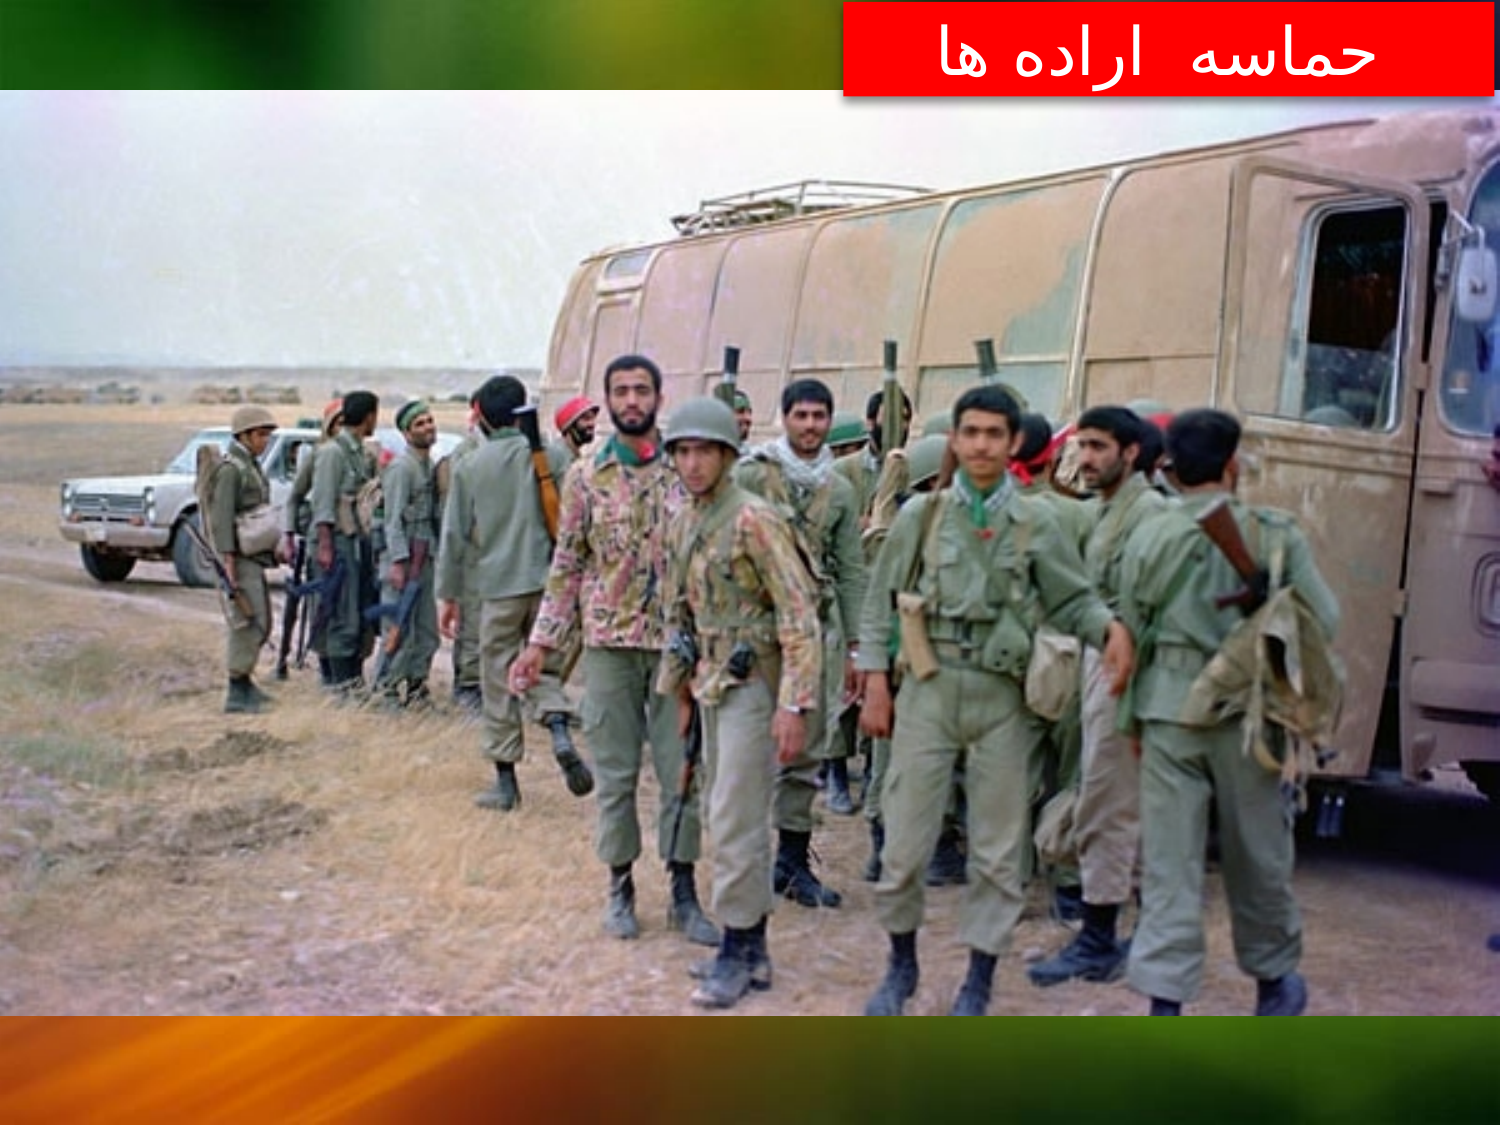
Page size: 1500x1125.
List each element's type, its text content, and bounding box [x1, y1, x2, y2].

picture [0, 0, 1500, 1125]
text_box حماسه اراده ها [843, 1, 1495, 89]
